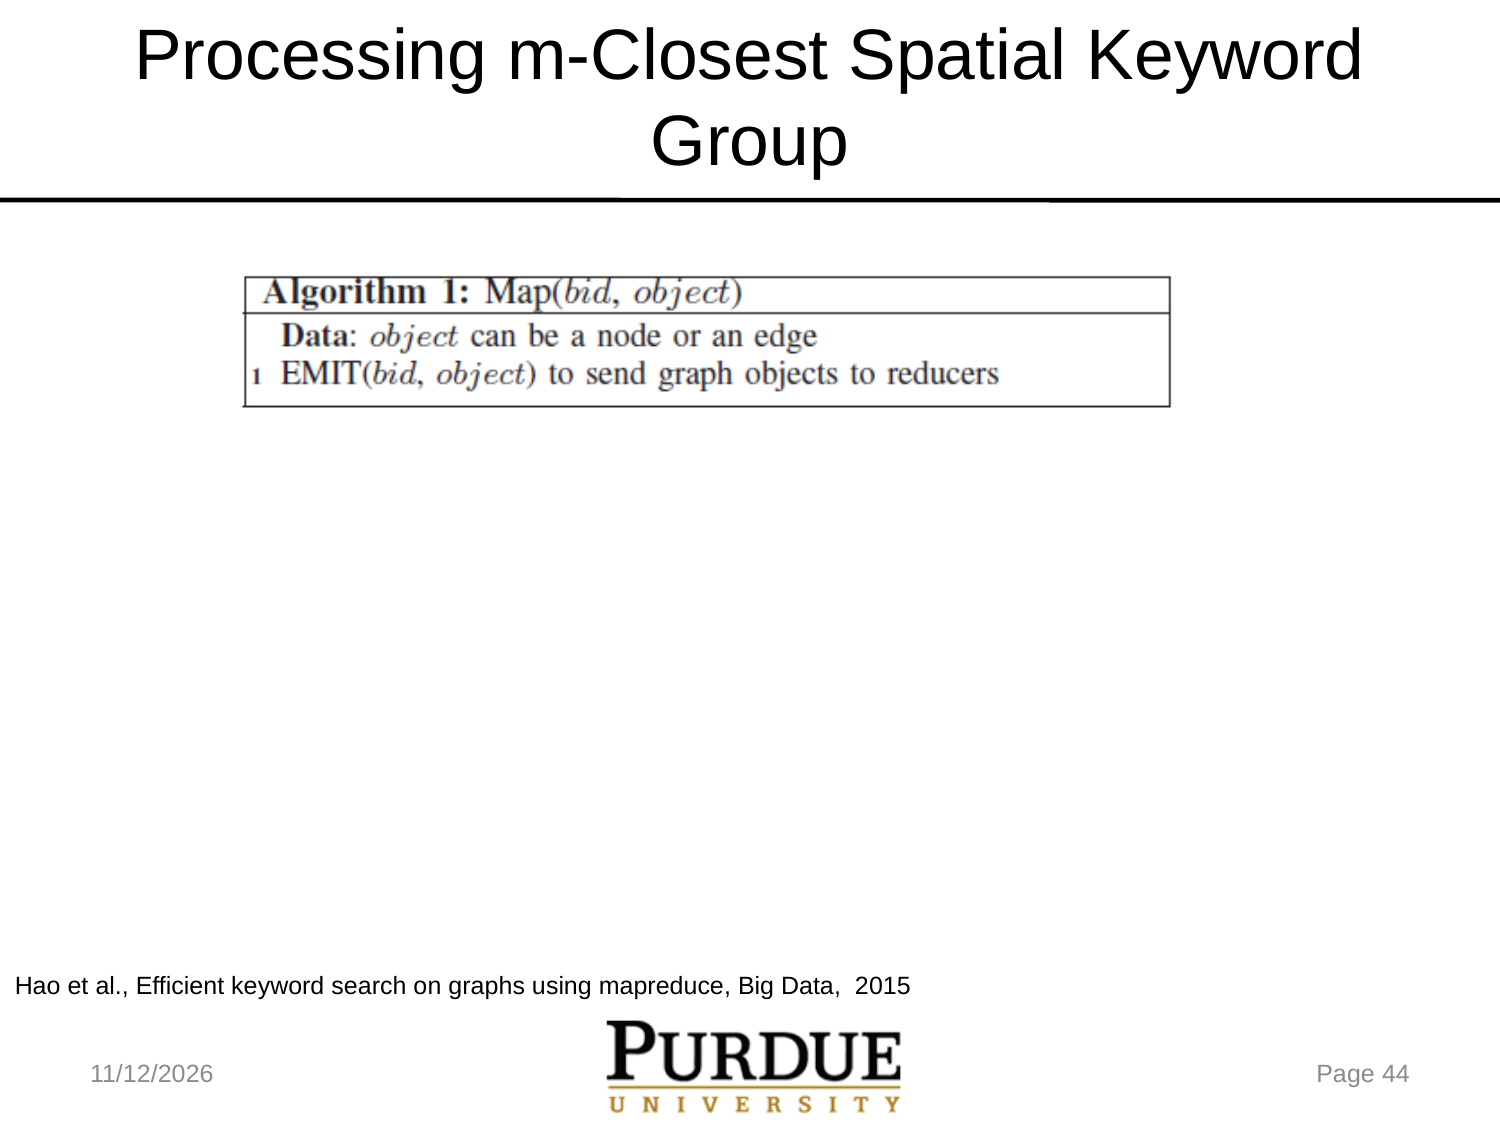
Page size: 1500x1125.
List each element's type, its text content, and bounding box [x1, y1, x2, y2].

slide_number Page 44 [1074, 1042, 1425, 1103]
text_box Hao et al., Efficient keyword search on graphs using mapreduce, Big Data, 2015 [0, 962, 1313, 1008]
picture [537, 1008, 975, 1125]
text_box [149, 207, 1426, 955]
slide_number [75, 1042, 425, 1103]
title Processing m-Closest Spatial Keyword Group [75, 0, 1425, 188]
